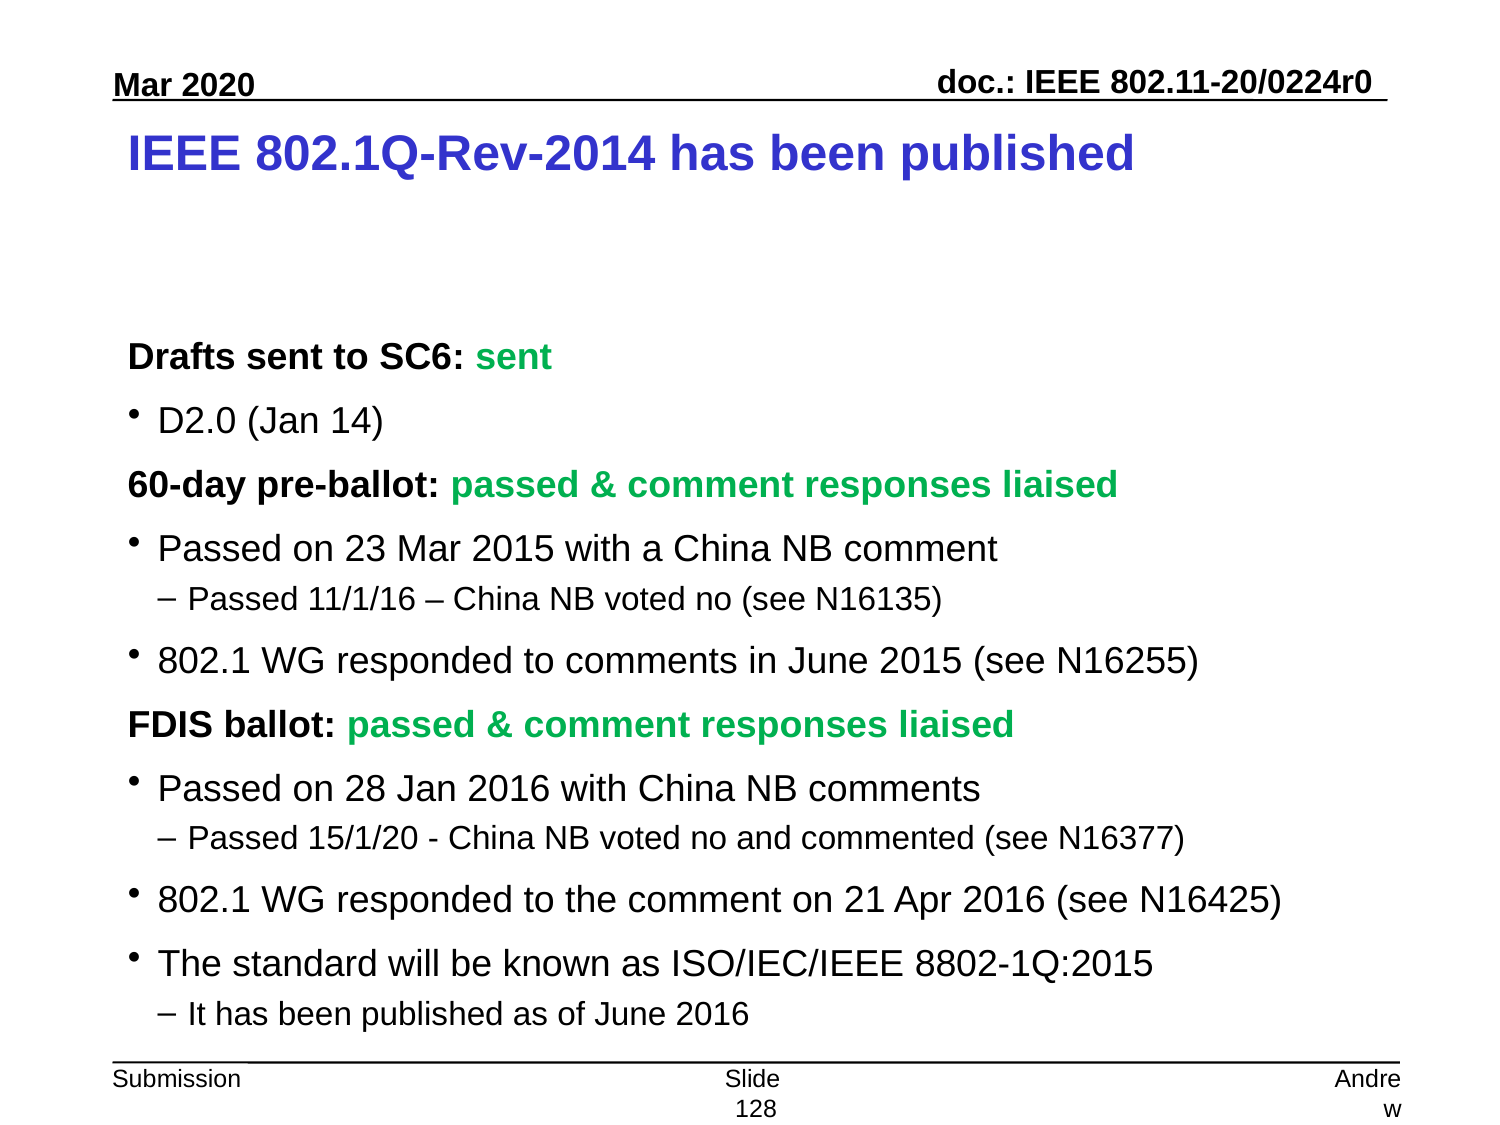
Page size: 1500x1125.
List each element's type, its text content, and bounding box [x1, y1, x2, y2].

footer Andrew Myles, Cisco [1320, 1061, 1402, 1093]
slide_number Slide 128 [709, 1061, 803, 1093]
title IEEE 802.1Q-Rev-2014 has been published [112, 112, 1400, 288]
list Drafts sent to SC6: sent D2.0 (Jan 14) 60-day pre-ballot: passed & comment responses liaised Passed on 23 Mar 2015 with a China NB comment Passed 11/1/16 – China NB voted no (see N16135) 802.1 WG responded to comments in June 2015 (see N16255) FDIS ballot: passed & comment responses liaised Passed on 28 Jan 2016 with China NB comments Passed 15/1/20 - China NB voted no and commented (see N16377) 802.1 WG responded to the comment on 21 Apr 2016 (see N16425) The standard will be known as ISO/IEC/IEEE 8802-1Q:2015 It has been published as of June 2016 [112, 324, 1388, 1000]
